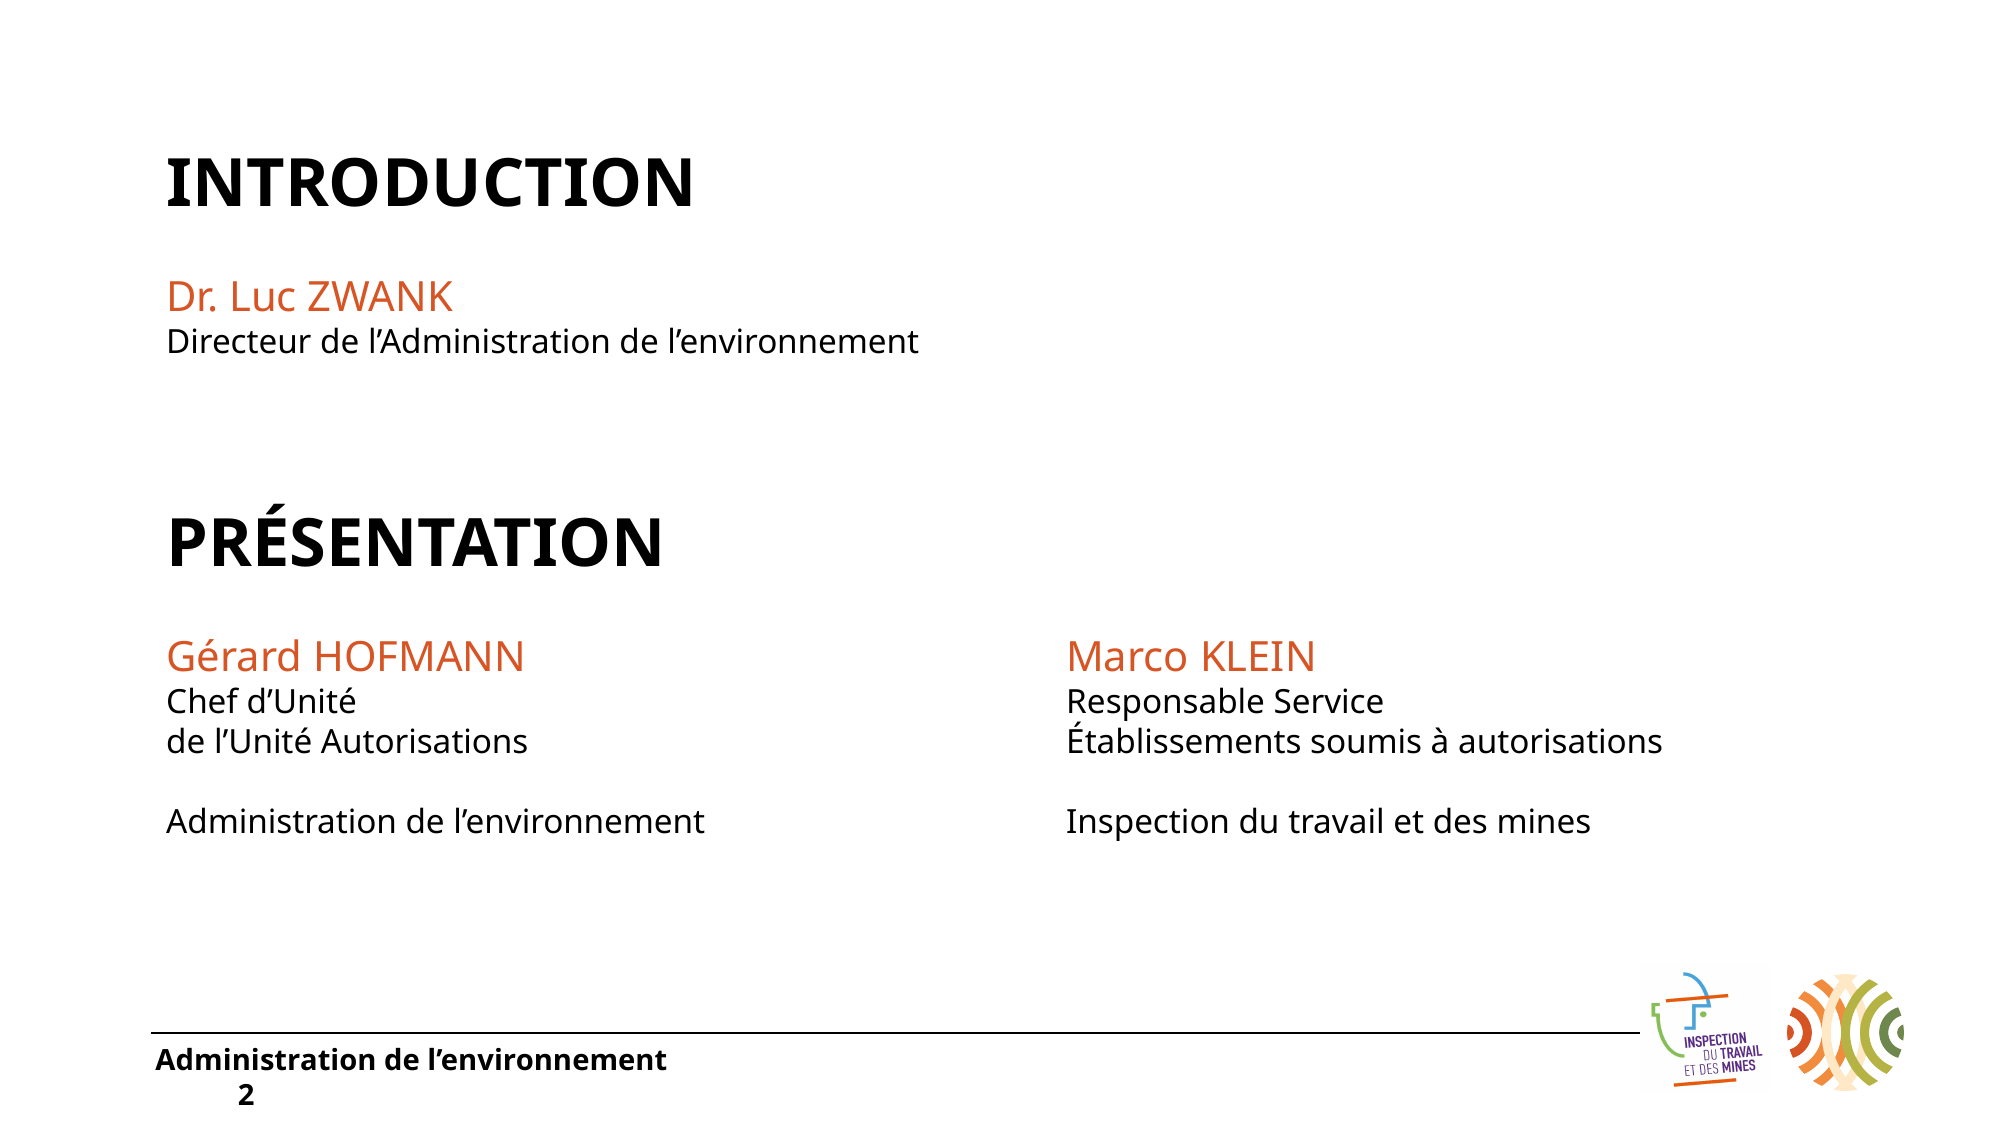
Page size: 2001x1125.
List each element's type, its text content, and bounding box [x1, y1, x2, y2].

picture [1787, 974, 1904, 1091]
picture [1640, 980, 1771, 1094]
text_box INTRODUCTION Dr. Luc ZWANK Directeur de l’Administration de l’environnement PRÉSENTATION Gérard HOFMANN Marco KLEIN Chef d’Unité Responsable Service de l’Unité Autorisations Établissements soumis à autorisations Administration de l’environnement Inspection du travail et des mines [151, 132, 1839, 980]
